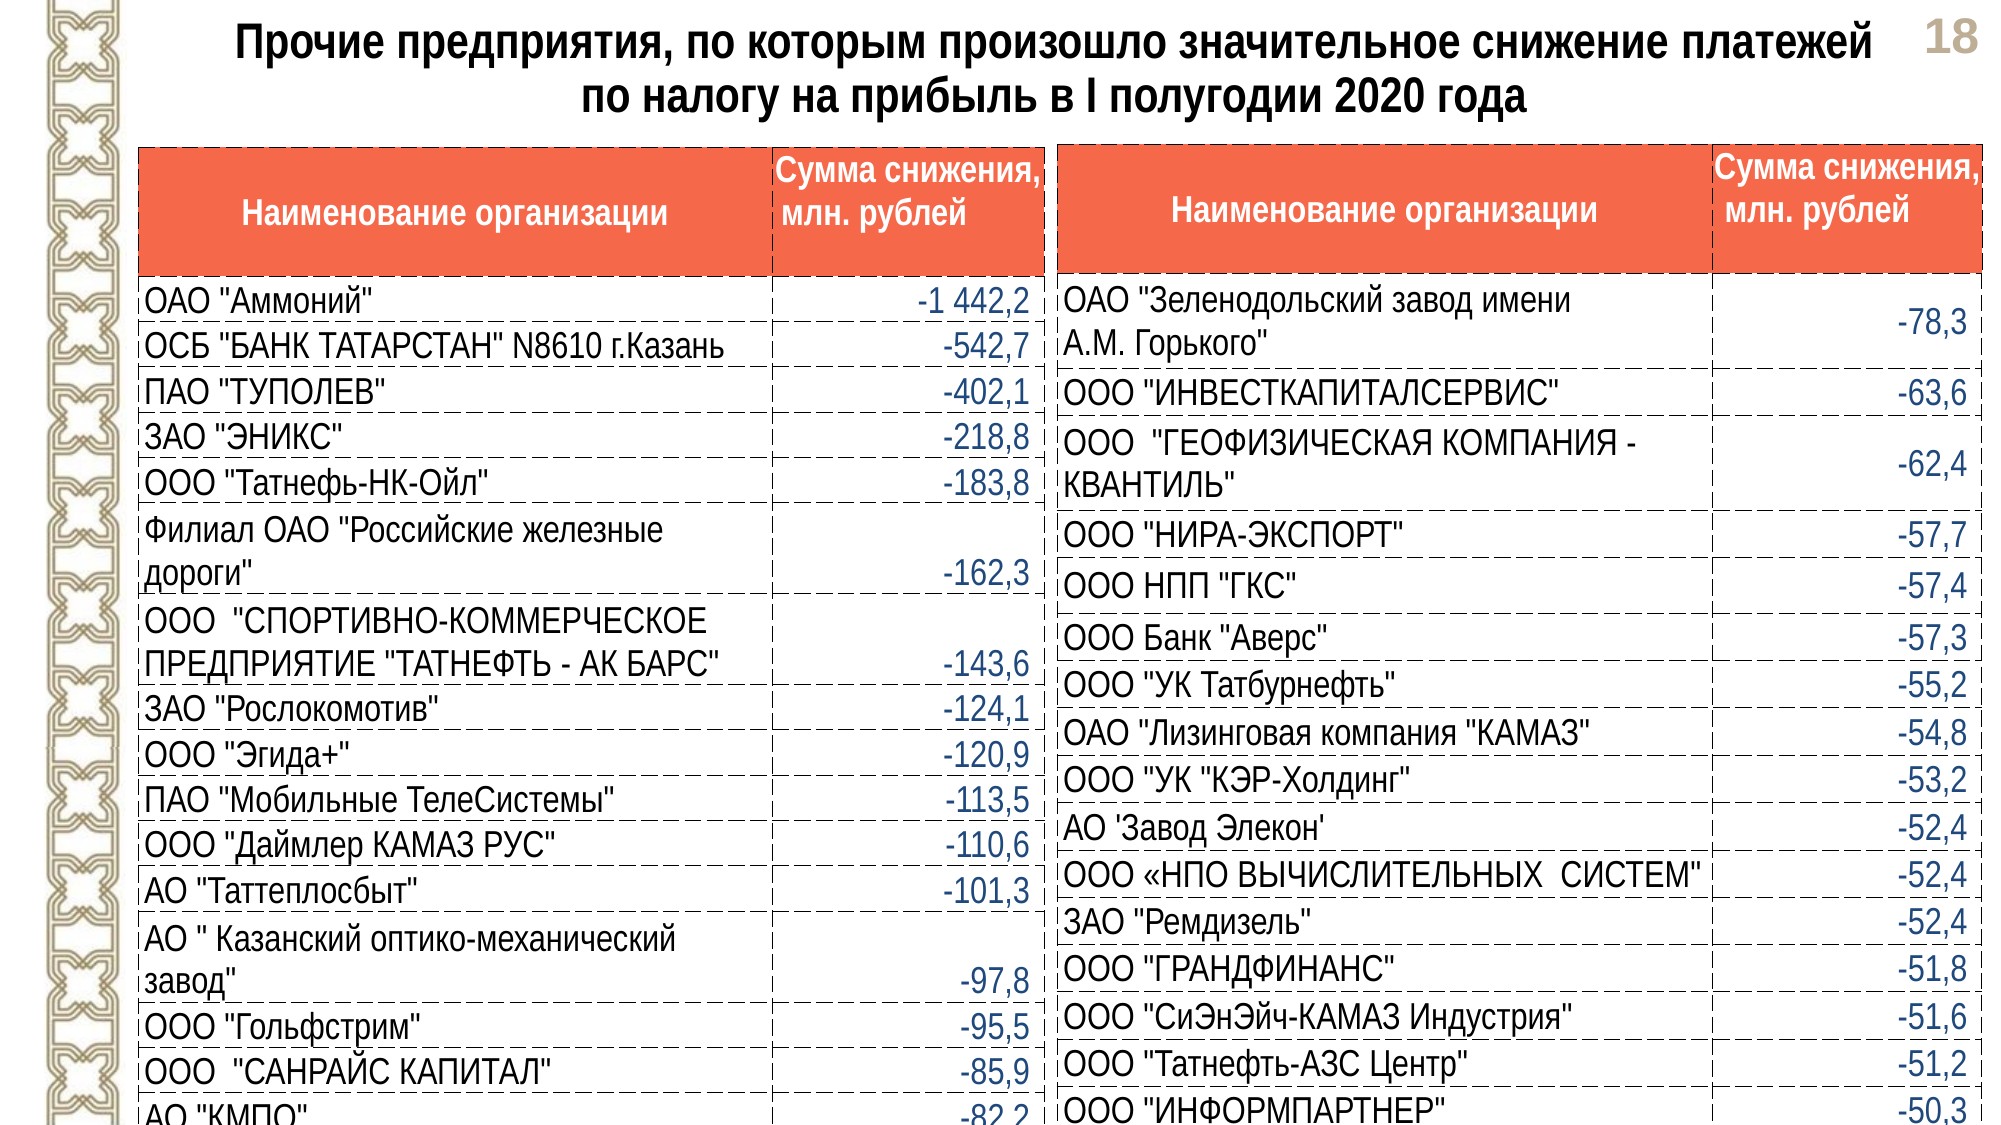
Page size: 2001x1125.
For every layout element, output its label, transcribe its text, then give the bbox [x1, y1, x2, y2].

table_cell -162,3 [772, 503, 1044, 594]
table_cell Филиал ОАО "Российские железные дороги" [138, 503, 772, 594]
table_cell -97,8 [772, 911, 1044, 1002]
table_cell -54,8 [1713, 708, 1982, 755]
table_cell -110,6 [772, 821, 1044, 866]
table_cell -52,4 [1713, 897, 1982, 944]
table_cell -55,2 [1713, 661, 1982, 708]
table_cell -402,1 [772, 367, 1044, 412]
table_header Наименование организации [1057, 144, 1713, 273]
table_cell ООО "СиЭнЭйч-КАМАЗ Индустрия" [1057, 992, 1713, 1039]
table_cell ООО "Татнефть-АЗС Центр" [1057, 1039, 1713, 1087]
list Прочие предприятия, по которым произошло значительное снижение платежей по налогу на прибыль в I полугодии 2020 года [138, 7, 1982, 169]
table_cell АО "Таттеплосбыт" [138, 866, 772, 911]
table_cell ООО "Татнефь-НК-Ойл" [138, 458, 772, 503]
table_cell -53,2 [1713, 755, 1982, 803]
table_header Наименование организации [138, 147, 772, 276]
table_cell ООО "Эгида+" [138, 730, 772, 775]
table_cell -51,2 [1713, 1039, 1982, 1087]
table_cell -120,9 [772, 730, 1044, 775]
table_cell -124,1 [772, 684, 1044, 730]
table_cell ОАО "Лизинговая компания "КАМАЗ" [1057, 708, 1713, 755]
table_cell ООО Банк "Аверс" [1057, 613, 1713, 661]
table_cell -57,7 [1713, 510, 1982, 558]
table_cell -143,6 [772, 594, 1044, 684]
table_cell -95,5 [772, 1002, 1044, 1047]
table_cell -82,2 [772, 1093, 1044, 1125]
table_cell ООО "УК Татбурнефть" [1057, 661, 1713, 708]
table_cell -1 442,2 [772, 276, 1044, 321]
table_cell АО 'Завод Элекон' [1057, 803, 1713, 850]
table_cell -85,9 [772, 1047, 1044, 1093]
table_cell -218,8 [772, 412, 1044, 458]
table_cell ООО "САНРАЙС КАПИТАЛ" [138, 1047, 772, 1093]
table_cell -542,7 [772, 321, 1044, 367]
table_cell ООО "УК "КЭР-Холдинг" [1057, 755, 1713, 803]
table_cell ЗАО "Ремдизель" [1057, 897, 1713, 944]
table_cell ОСБ "БАНК ТАТАРСТАН" N8610 г.Казань [138, 321, 772, 367]
table_cell ООО "НИРА-ЭКСПОРТ" [1057, 510, 1713, 558]
table_cell ООО "ИНВЕСТКАПИТАЛСЕРВИС" [1057, 368, 1713, 416]
table_cell -62,4 [1713, 416, 1982, 510]
table_cell -50,3 [1713, 1087, 1982, 1125]
table_cell ЗАО "Рослокомотив" [138, 684, 772, 730]
table_cell -52,4 [1713, 850, 1982, 897]
table_cell -51,8 [1713, 944, 1982, 992]
table_cell -78,3 [1713, 273, 1982, 368]
picture [0, 0, 127, 1125]
table_cell ООО "СПОРТИВНО-КОММЕРЧЕСКОЕ ПРЕДПРИЯТИЕ "ТАТНЕФТЬ - АК БАРС" [138, 594, 772, 684]
table_cell ООО "Даймлер КАМАЗ РУС" [138, 821, 772, 866]
table_cell -52,4 [1713, 803, 1982, 850]
table_cell ЗАО "ЭНИКС" [138, 412, 772, 458]
table_cell -101,3 [772, 866, 1044, 911]
table_cell -51,6 [1713, 992, 1982, 1039]
table_cell ООО "Гольфстрим" [138, 1002, 772, 1047]
table_cell ООО "ГРАНДФИНАНС" [1057, 944, 1713, 992]
table_header Сумма снижения, млн. рублей [1713, 144, 1982, 273]
table_cell -57,4 [1713, 558, 1982, 613]
table_cell -113,5 [772, 775, 1044, 821]
table_cell ООО "ИНФОРМПАРТНЕР" [1057, 1087, 1713, 1125]
table_cell ООО "ГЕОФИЗИЧЕСКАЯ КОМПАНИЯ -КВАНТИЛЬ" [1057, 416, 1713, 510]
table_cell ПАО "ТУПОЛЕВ" [138, 367, 772, 412]
table_cell ООО «НПО ВЫЧИСЛИТЕЛЬНЫХ СИСТЕМ" [1057, 850, 1713, 897]
table_cell -183,8 [772, 458, 1044, 503]
table_cell АО " Казанский оптико-механический завод" [138, 911, 772, 1002]
table_cell АО "КМПО" [138, 1093, 772, 1125]
table_cell ООО НПП "ГКС" [1057, 558, 1713, 613]
table_cell -63,6 [1713, 368, 1982, 416]
table_cell -57,3 [1713, 613, 1982, 661]
table_cell ПАО "Мобильные ТелеСистемы" [138, 775, 772, 821]
table_header Сумма снижения, млн. рублей [772, 147, 1044, 276]
table_cell ОАО "Зеленодольский завод имени А.М. Горького" [1057, 273, 1713, 368]
table_cell ОАО "Аммоний" [138, 276, 772, 321]
